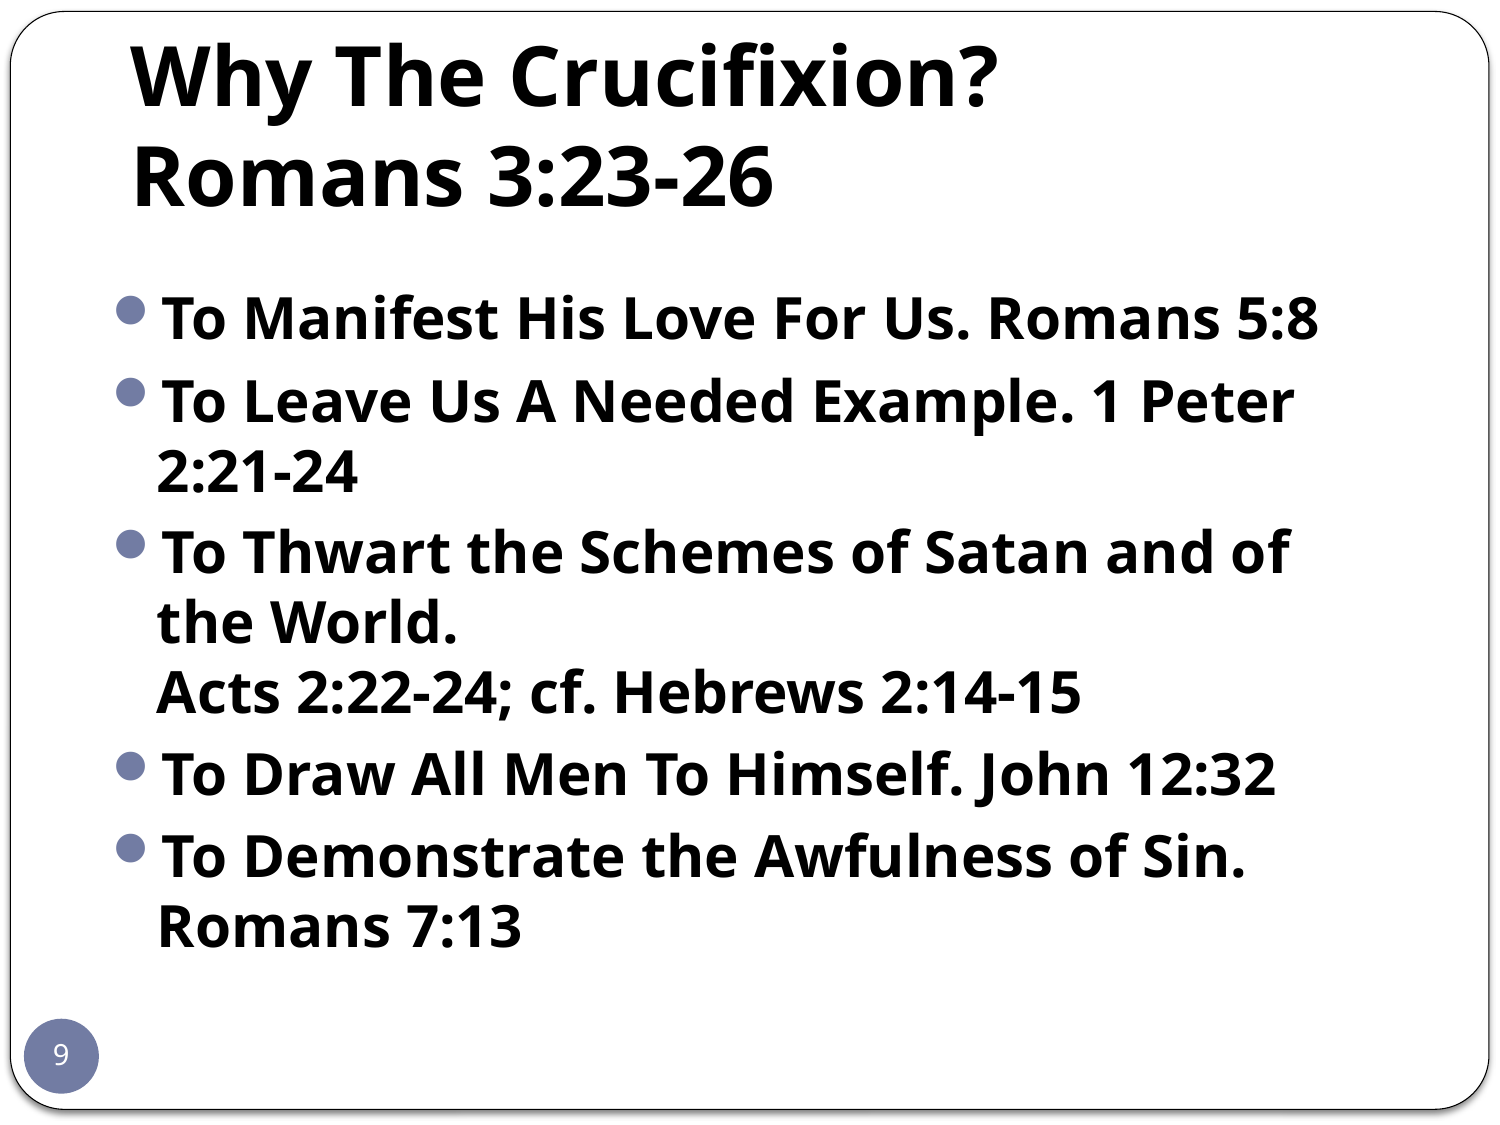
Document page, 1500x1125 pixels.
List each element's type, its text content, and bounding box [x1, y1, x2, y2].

title Why The Crucifixion? Romans 3:23-26 [115, 15, 1392, 239]
list To Manifest His Love For Us. Romans 5:8 To Leave Us A Needed Example. 1 Peter 2:21-24 To Thwart the Schemes of Satan and of the World. Acts 2:22-24; cf. Hebrews 2:14-15 To Draw All Men To Himself. John 12:32 To Demonstrate the Awfulness of Sin. Romans 7:13 [96, 273, 1406, 968]
slide_number 9 [23, 1018, 99, 1094]
